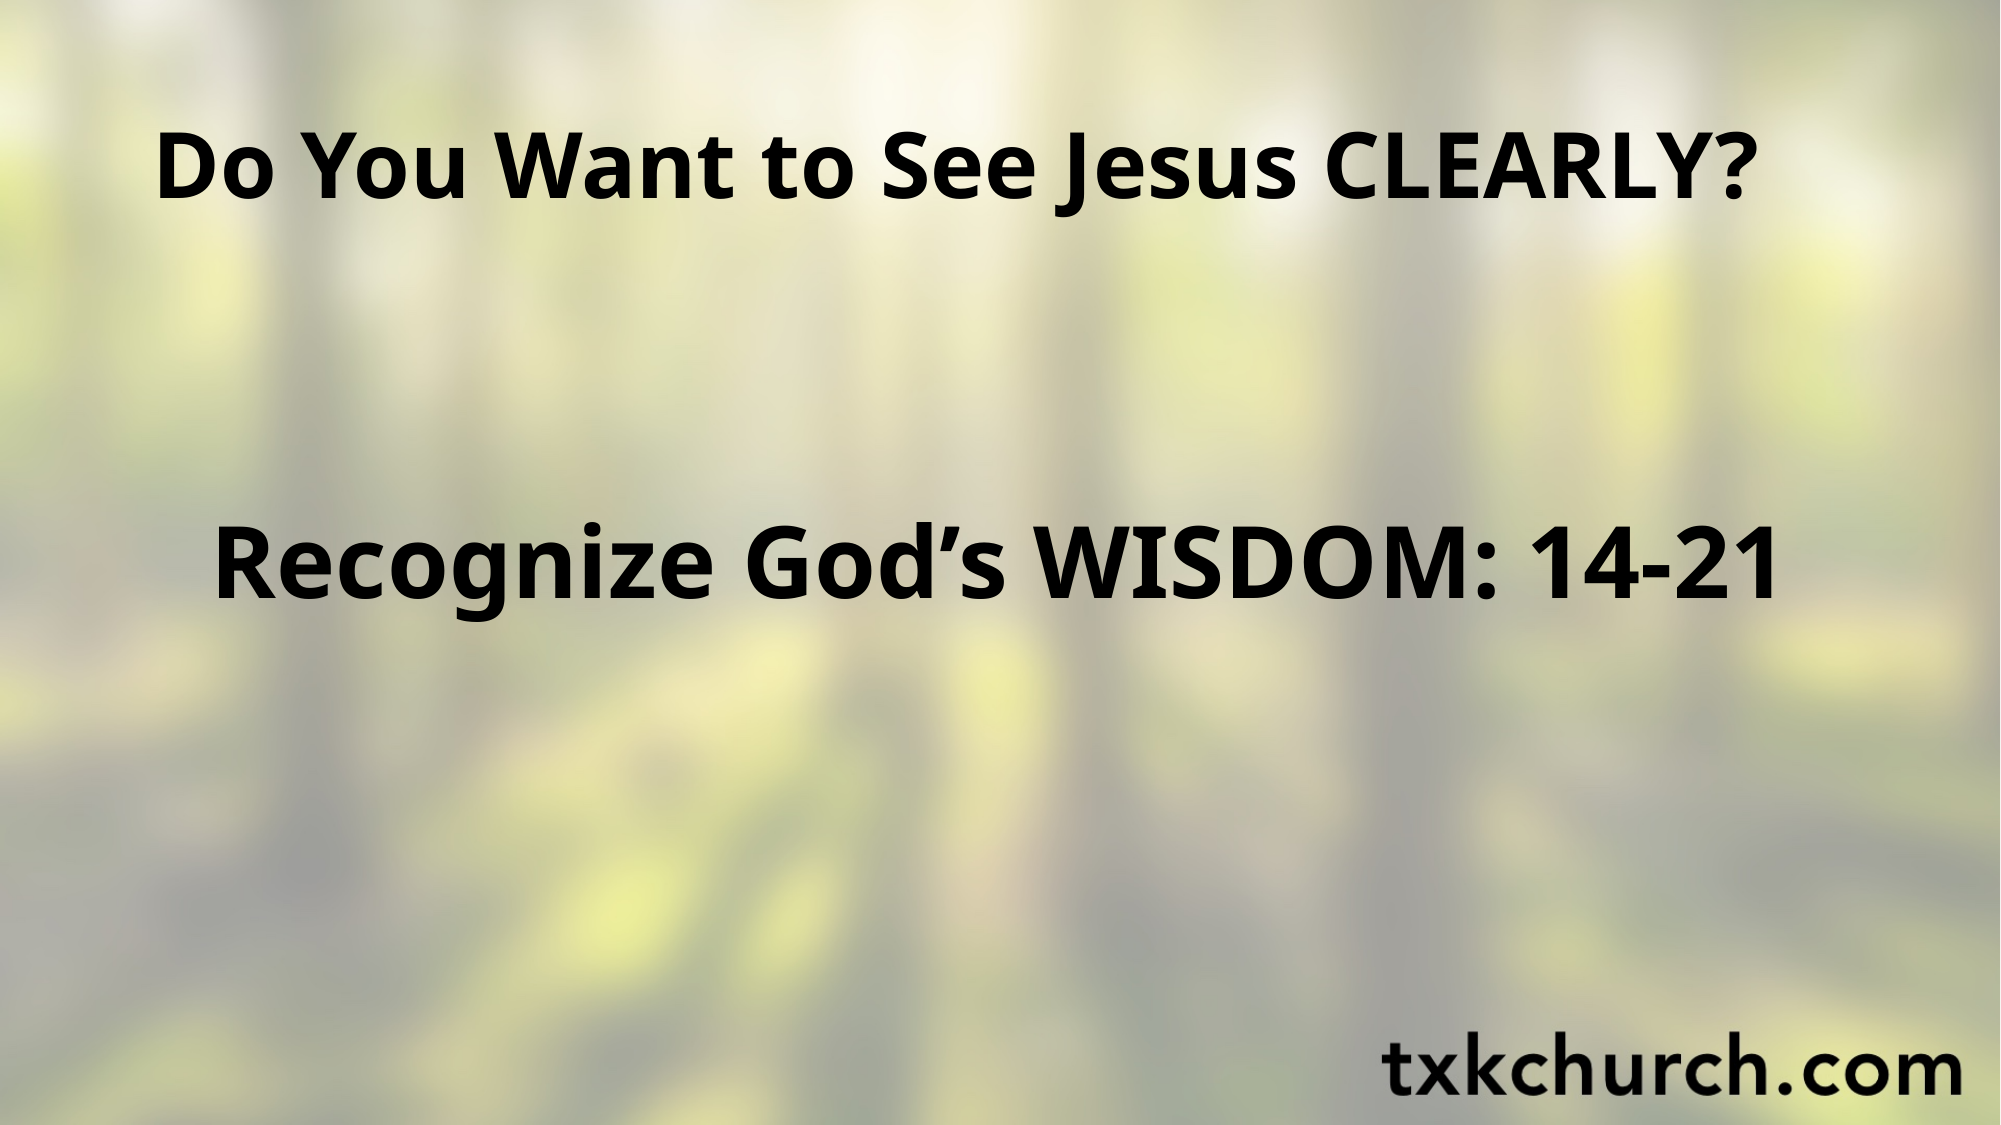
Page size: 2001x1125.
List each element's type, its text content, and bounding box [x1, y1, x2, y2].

title Do You Want to See Jesus CLEARLY? [137, 59, 1863, 278]
list Recognize God’s WISDOM: 14-21 [137, 504, 1863, 621]
picture [0, 0, 2001, 1125]
